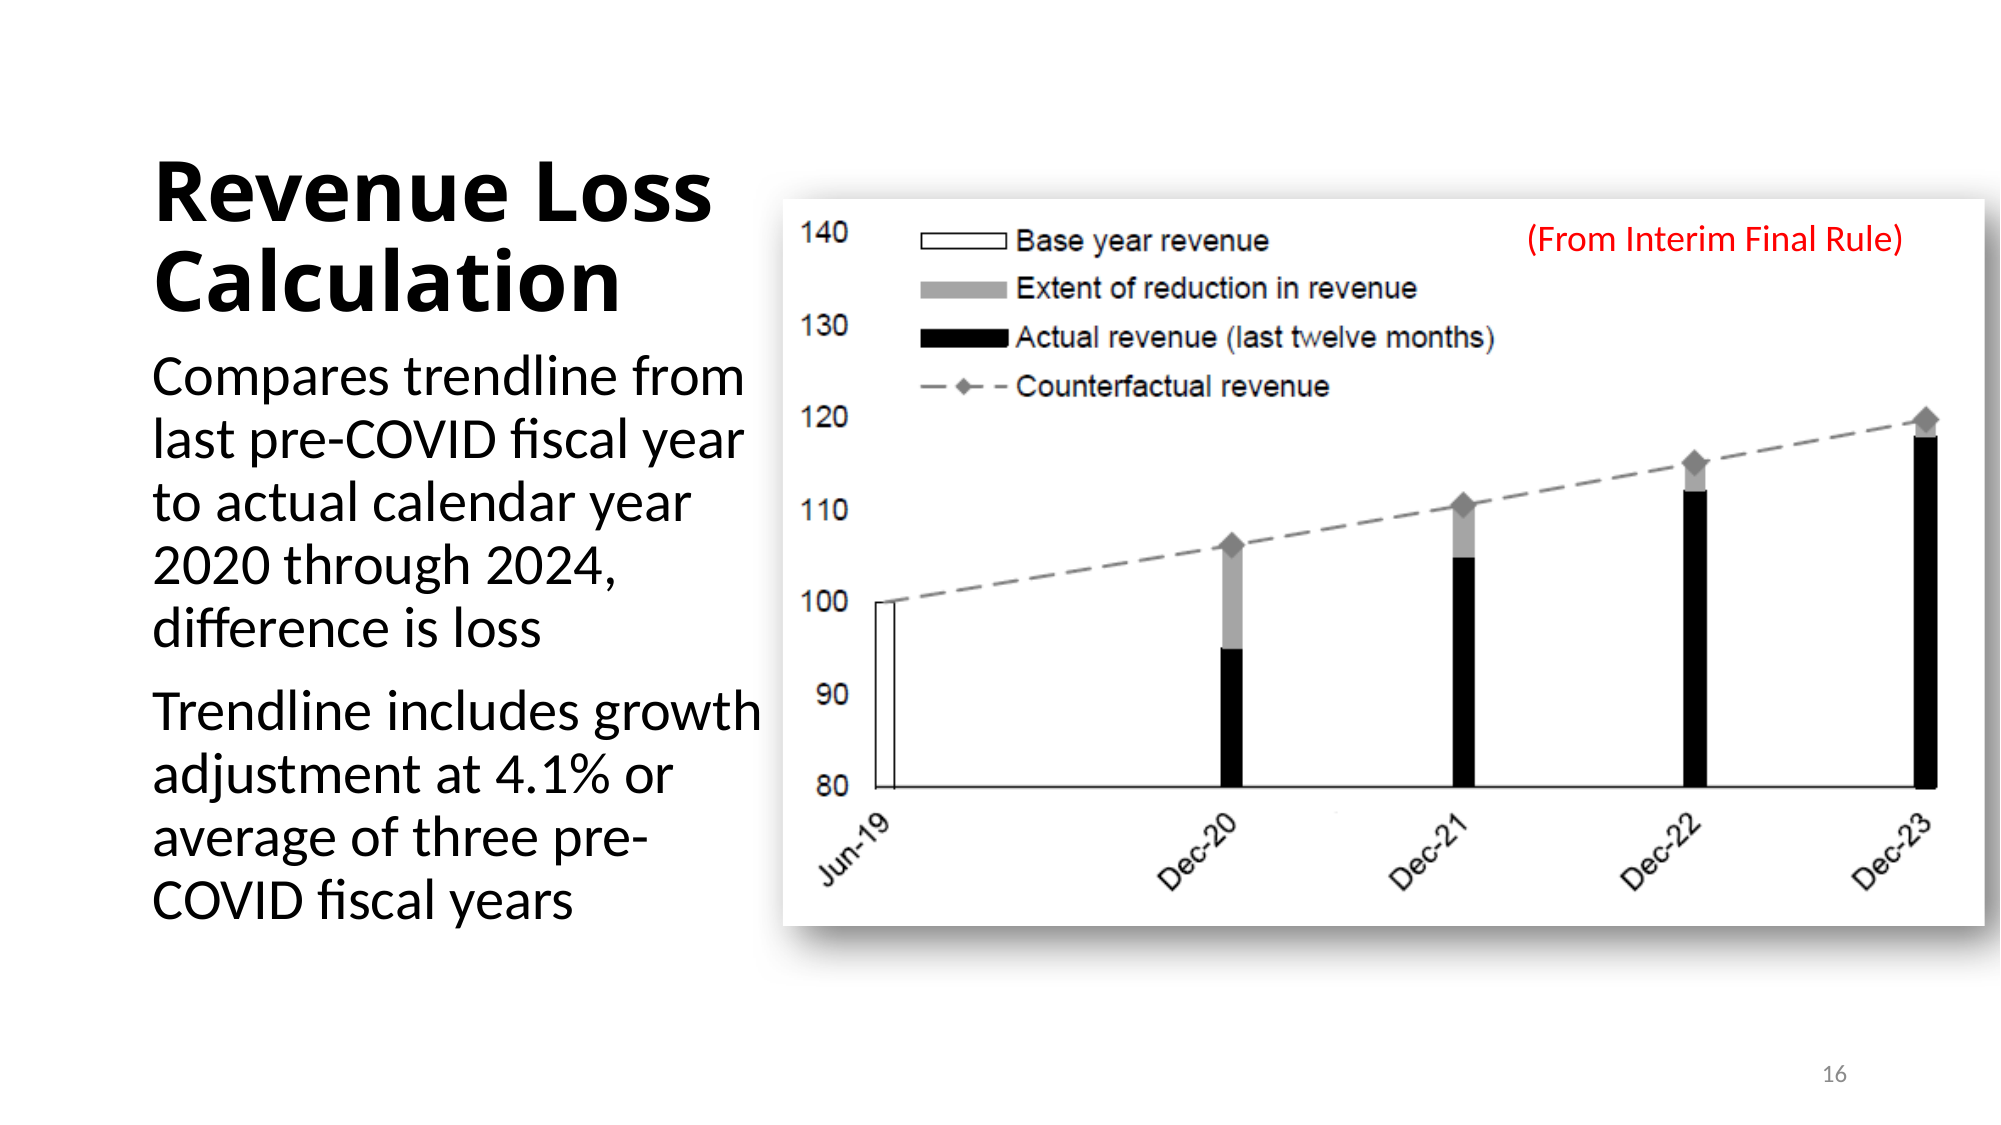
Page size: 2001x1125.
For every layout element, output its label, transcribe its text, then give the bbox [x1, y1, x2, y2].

picture [782, 199, 1985, 926]
slide_number 16 [1412, 1042, 1863, 1103]
title Revenue Loss Calculation [137, 75, 783, 337]
list Compares trendline from last pre-COVID fiscal year to actual calendar year 2020 through 2024, difference is loss Trendline includes growth adjustment at 4.1% or average of three pre-COVID fiscal years [137, 337, 783, 963]
